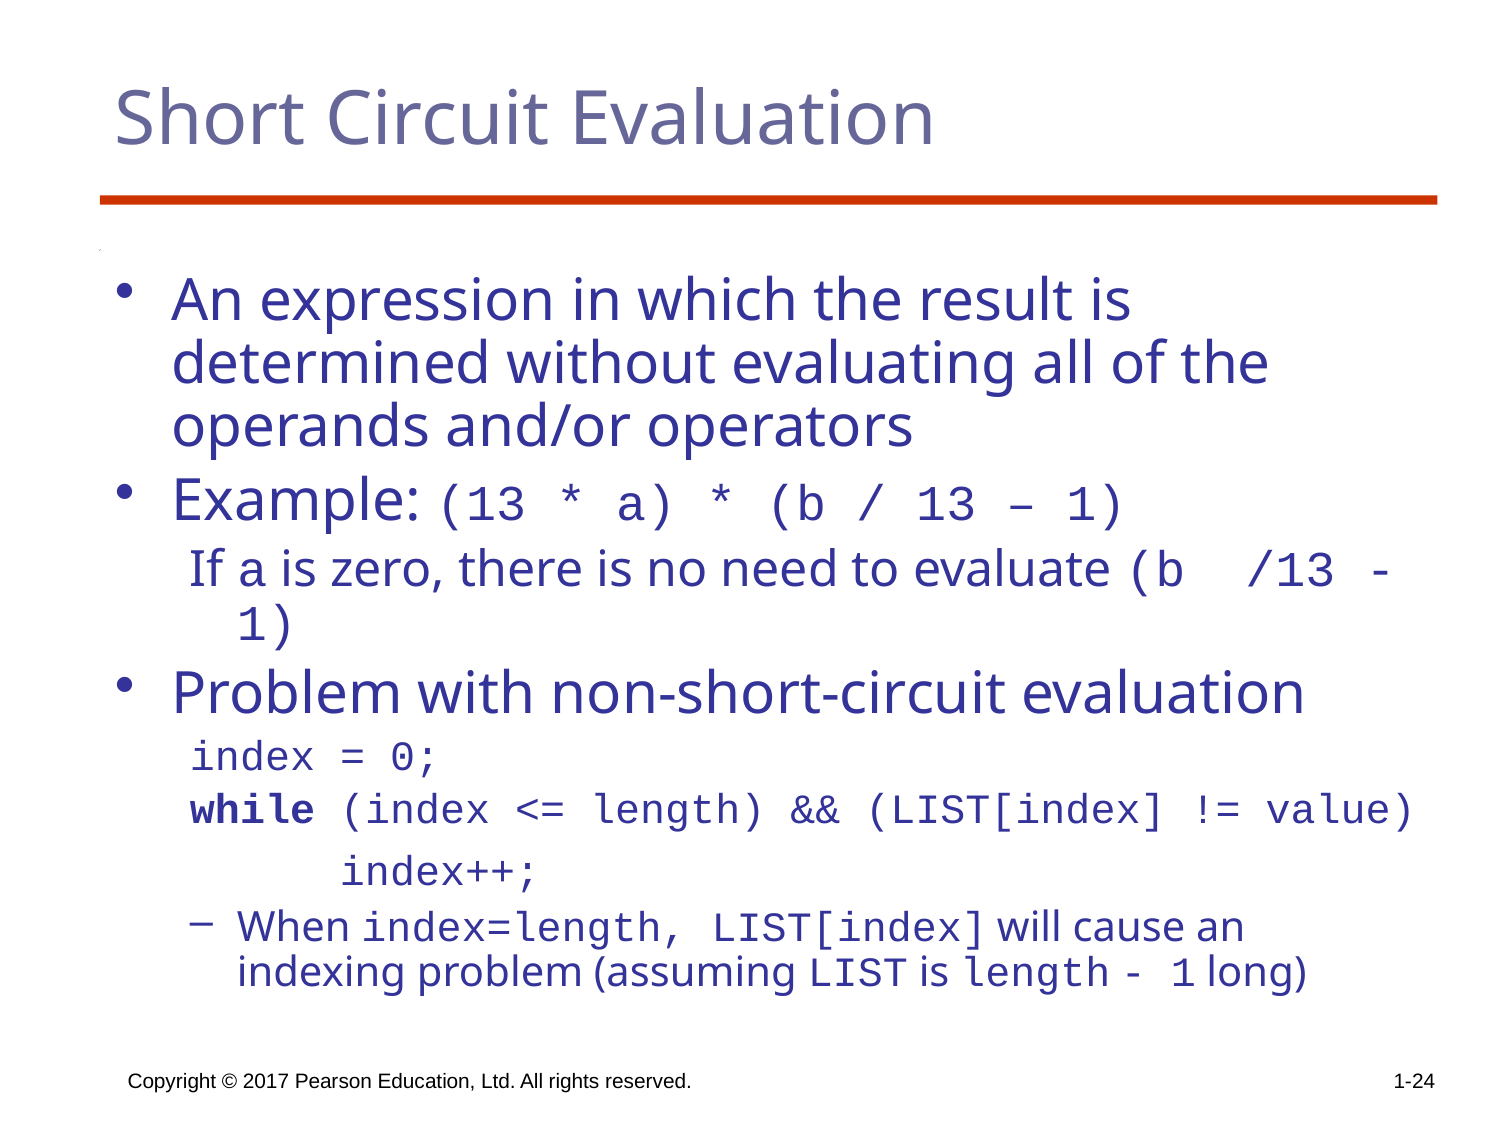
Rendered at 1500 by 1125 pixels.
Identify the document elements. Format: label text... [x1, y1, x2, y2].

title Short Circuit Evaluation [99, 62, 1438, 250]
list An expression in which the result is determined without evaluating all of the operands and/or operators Example: (13 * a) * (b / 13 – 1) If a is zero, there is no need to evaluate (b /13 - 1) Problem with non-short-circuit evaluation index = 0; while (index <= length) && (LIST[index] != value) index++; When index=length, LIST[index] will cause an indexing problem (assuming LIST is length - 1 long) [99, 262, 1438, 1013]
footer Copyright © 2017 Pearson Education, Ltd. All rights reserved. [112, 1024, 801, 1101]
slide_number 1-24 [1137, 1024, 1451, 1101]
